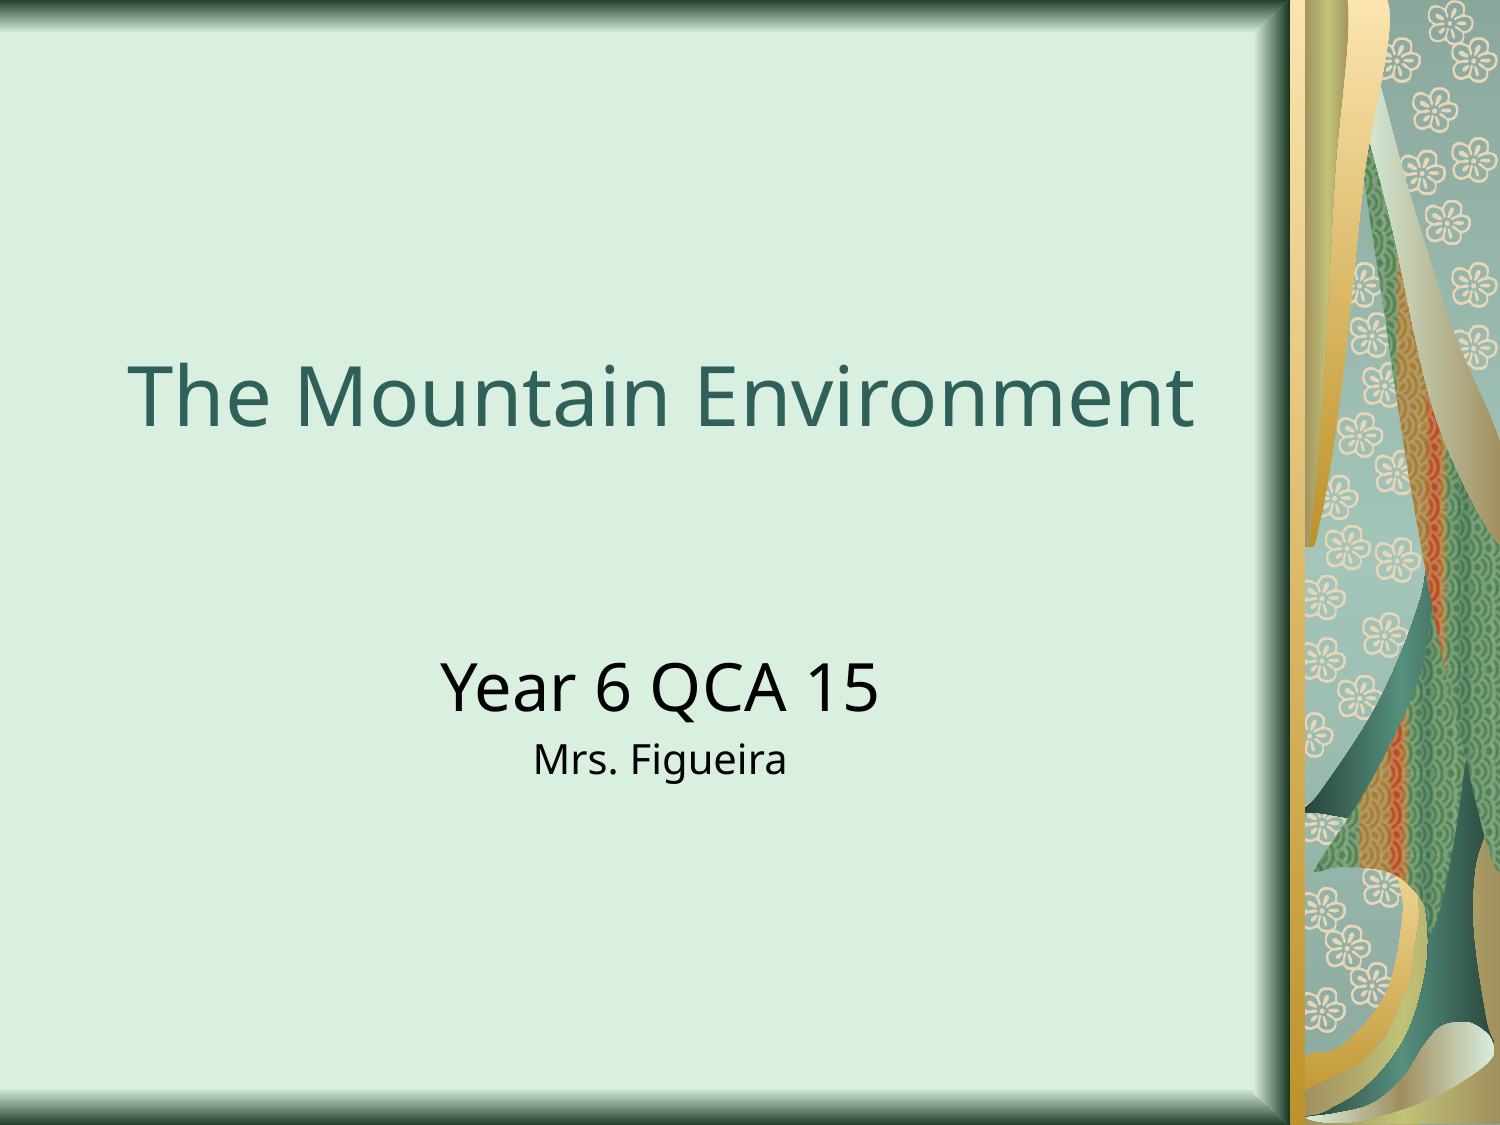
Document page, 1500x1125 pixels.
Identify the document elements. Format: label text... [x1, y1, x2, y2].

title The Mountain Environment [112, 224, 1256, 563]
subtitle Year 6 QCA 15 Mrs. Figueira [112, 637, 1209, 925]
picture [1314, 144, 1500, 936]
